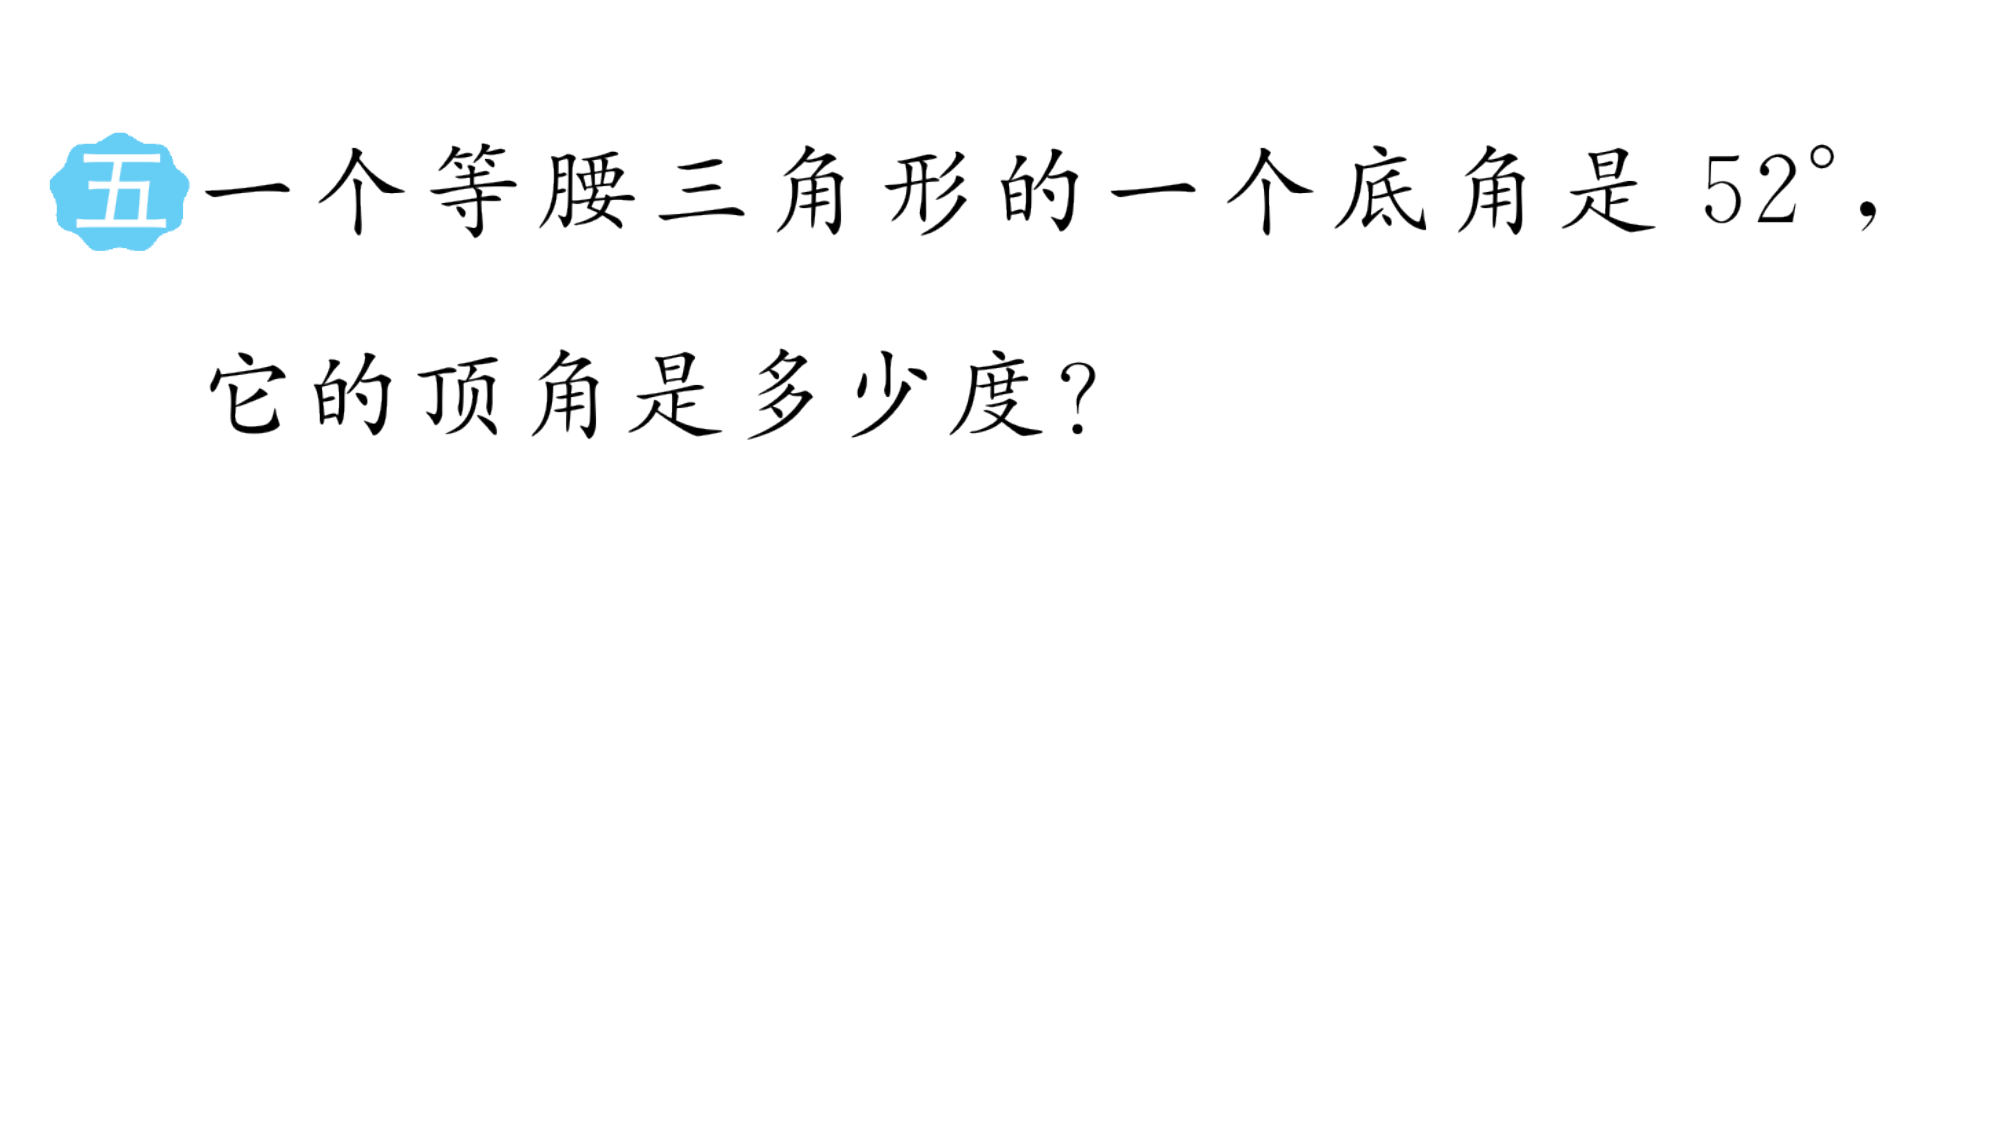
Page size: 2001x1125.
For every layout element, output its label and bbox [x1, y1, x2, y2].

picture [43, 101, 1933, 946]
